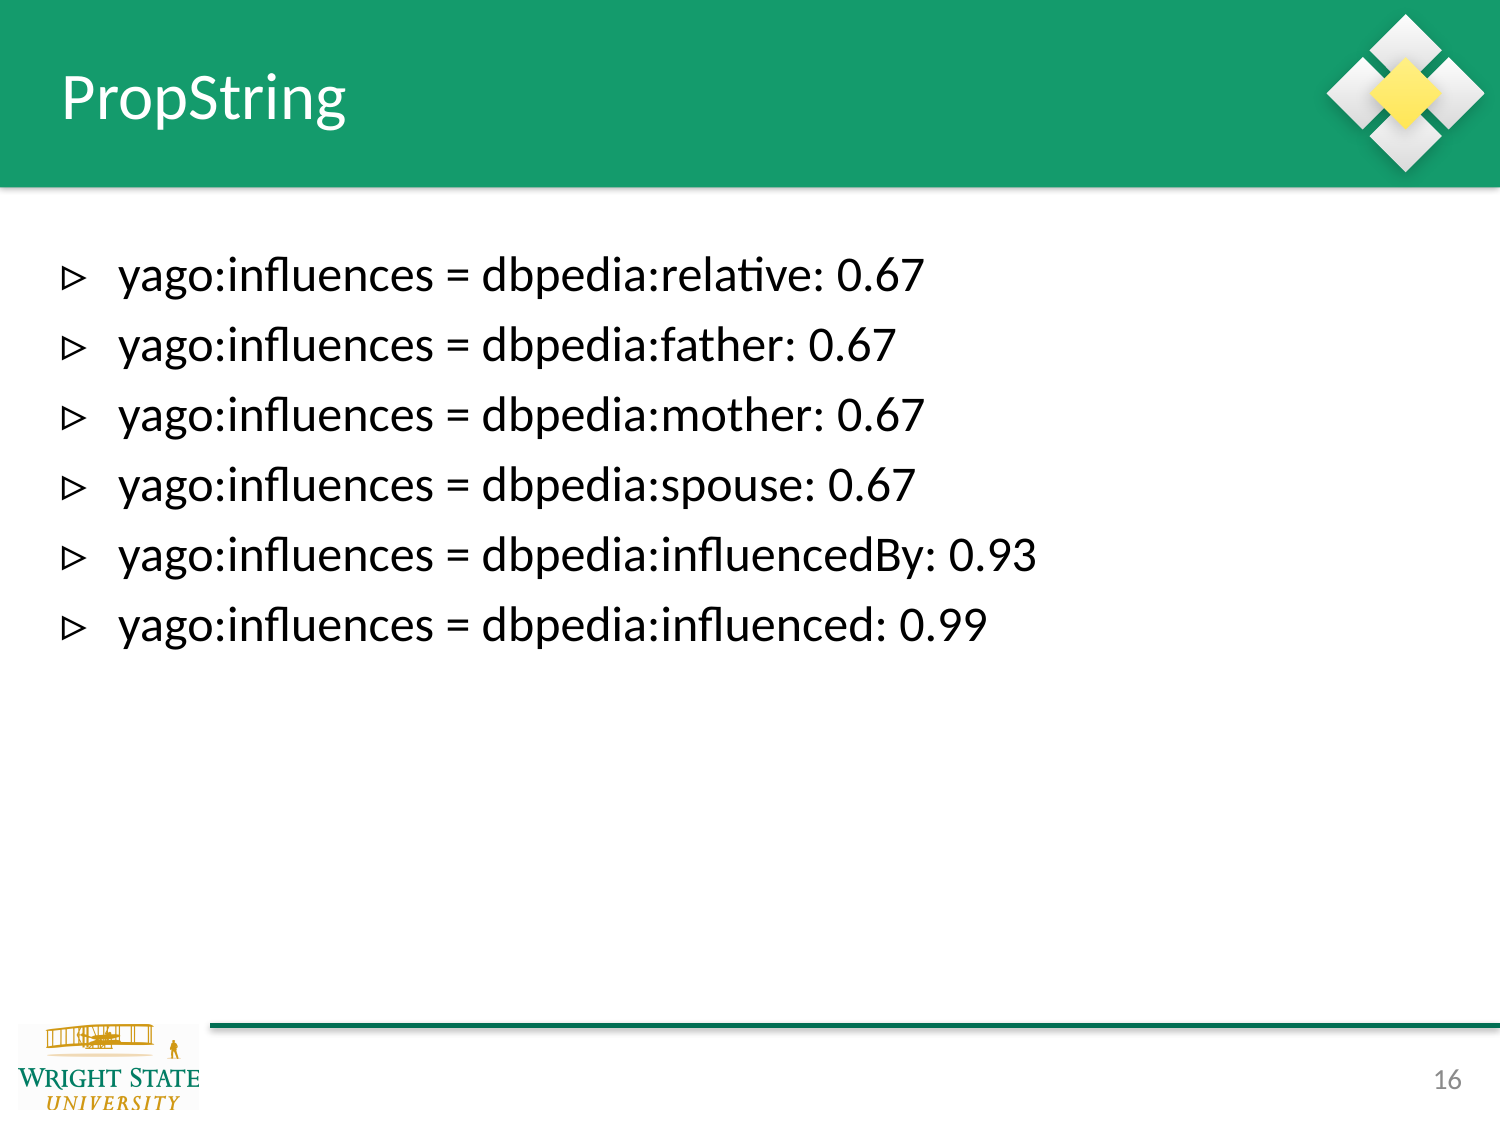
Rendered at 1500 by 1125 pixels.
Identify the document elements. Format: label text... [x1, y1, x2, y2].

title PropString [46, 13, 1298, 173]
slide_number 16 [1383, 1048, 1478, 1108]
list yago:influences = dbpedia:relative: 0.67 yago:influences = dbpedia:father: 0.67 yago:influences = dbpedia:mother: 0.67 yago:influences = dbpedia:spouse: 0.67 yago:influences = dbpedia:influencedBy: 0.93 yago:influences = dbpedia:influenced: 0.99 [46, 234, 1449, 983]
